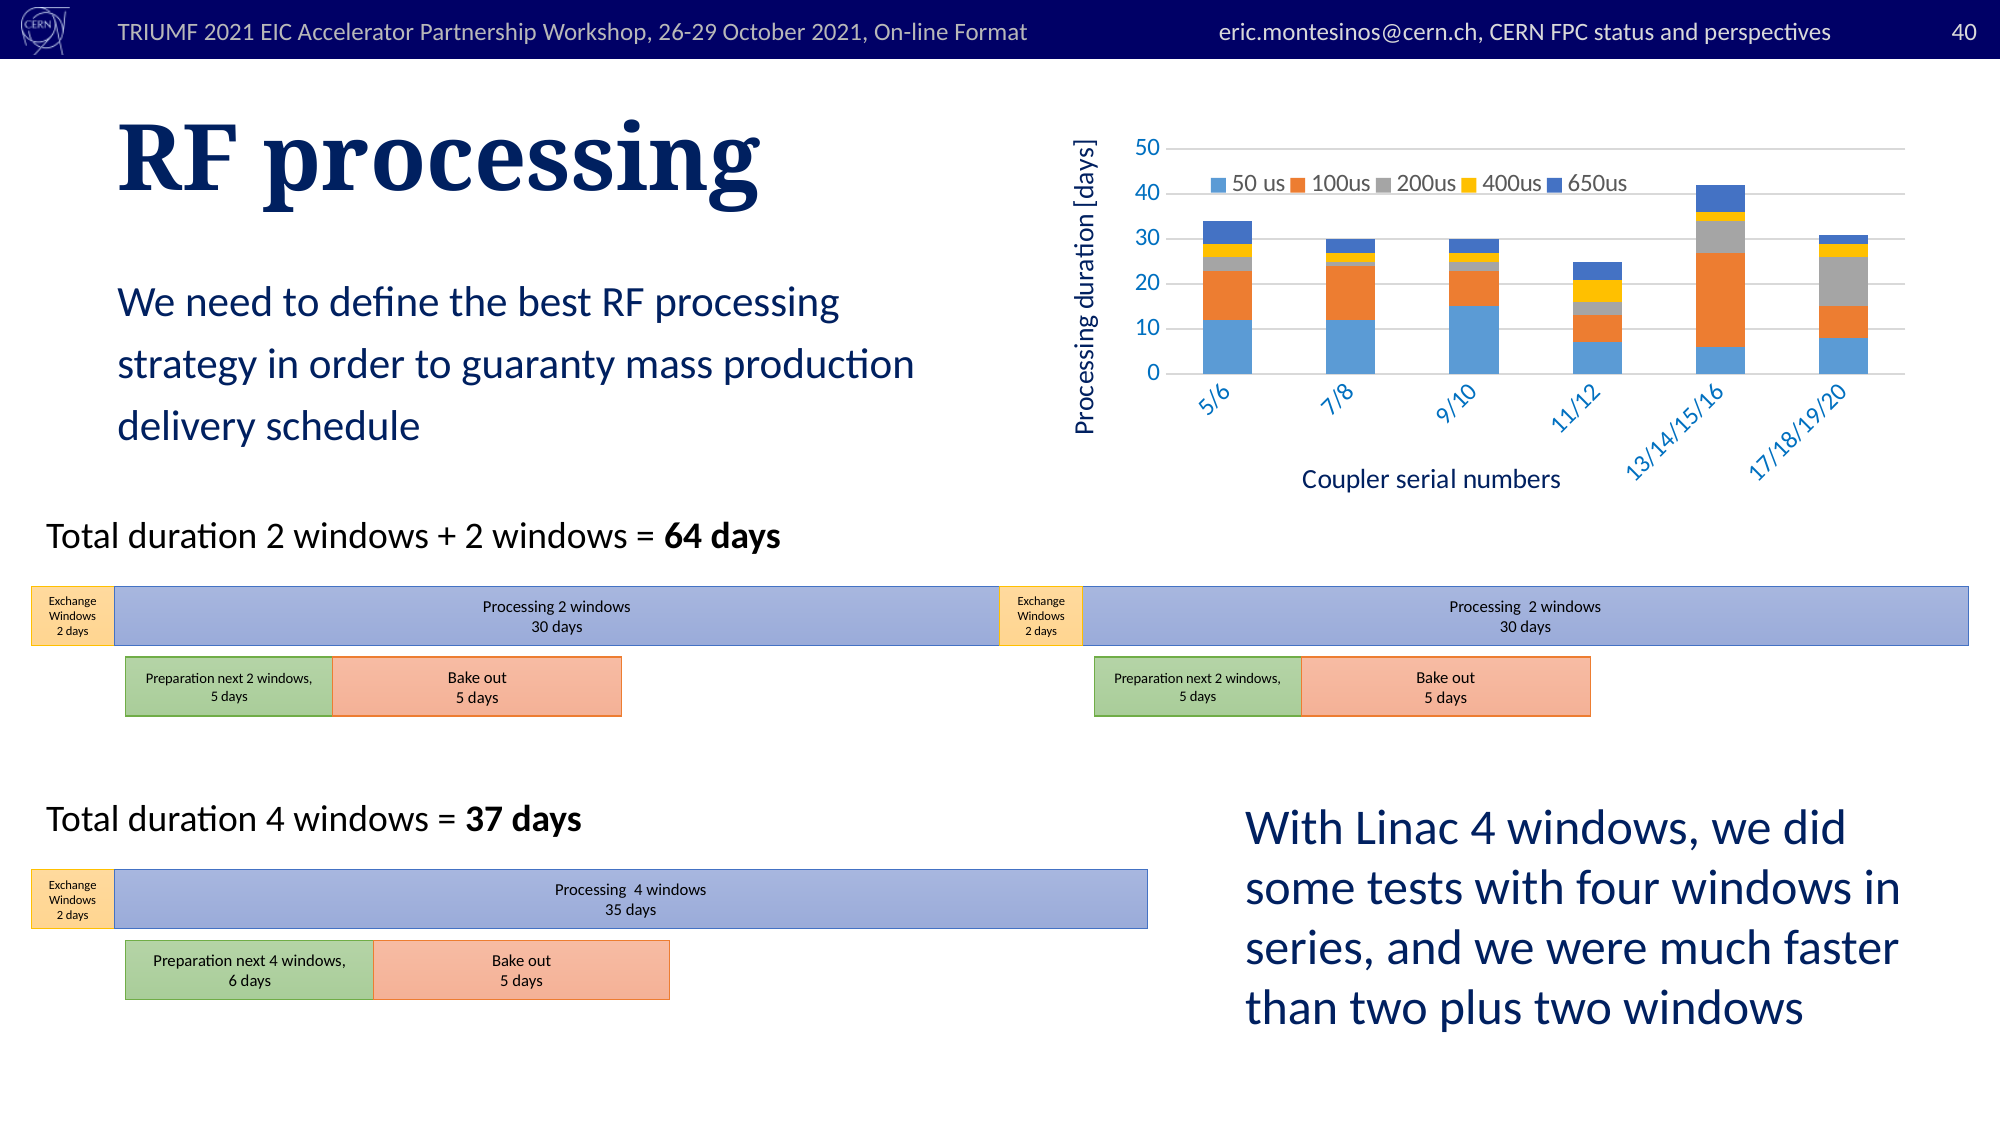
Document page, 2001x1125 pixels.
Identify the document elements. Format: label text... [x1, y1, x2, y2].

text_box Processing 2 windows 30 days [1083, 586, 1969, 646]
text_box Exchange Windows 2 days [999, 586, 1083, 646]
text_box Preparation next 4 windows, 6 days [125, 940, 373, 1000]
text_box Bake out 5 days [1301, 656, 1591, 716]
text_box Bake out 5 days [373, 940, 670, 1000]
text_box Preparation next 2 windows, 5 days [1094, 656, 1301, 716]
text_box Total duration 2 windows + 2 windows = 64 days [31, 503, 823, 564]
text_box Preparation next 2 windows, 5 days [125, 656, 332, 716]
text_box Processing 2 windows 30 days [114, 586, 999, 646]
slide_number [102, 7, 1177, 55]
footer eric.montesinos@cern.ch, CERN FPC status and perspectives [1177, 7, 1874, 55]
list We need to define the best RF processing strategy in order to guaranty mass production delivery schedule [102, 255, 977, 457]
chart [1059, 125, 1922, 516]
text_box With Linac 4 windows, we did some tests with four windows in series, and we were much faster than two plus two windows [1230, 786, 1954, 1042]
text_box Exchange Windows 2 days [31, 586, 114, 646]
text_box Bake out 5 days [332, 656, 622, 716]
text_box Processing 4 windows 35 days [114, 869, 1148, 929]
title RF processing [102, 101, 1875, 220]
slide_number 40 [1874, 7, 1993, 55]
text_box Total duration 4 windows = 37 days [31, 786, 823, 847]
text_box Exchange Windows 2 days [31, 869, 114, 929]
